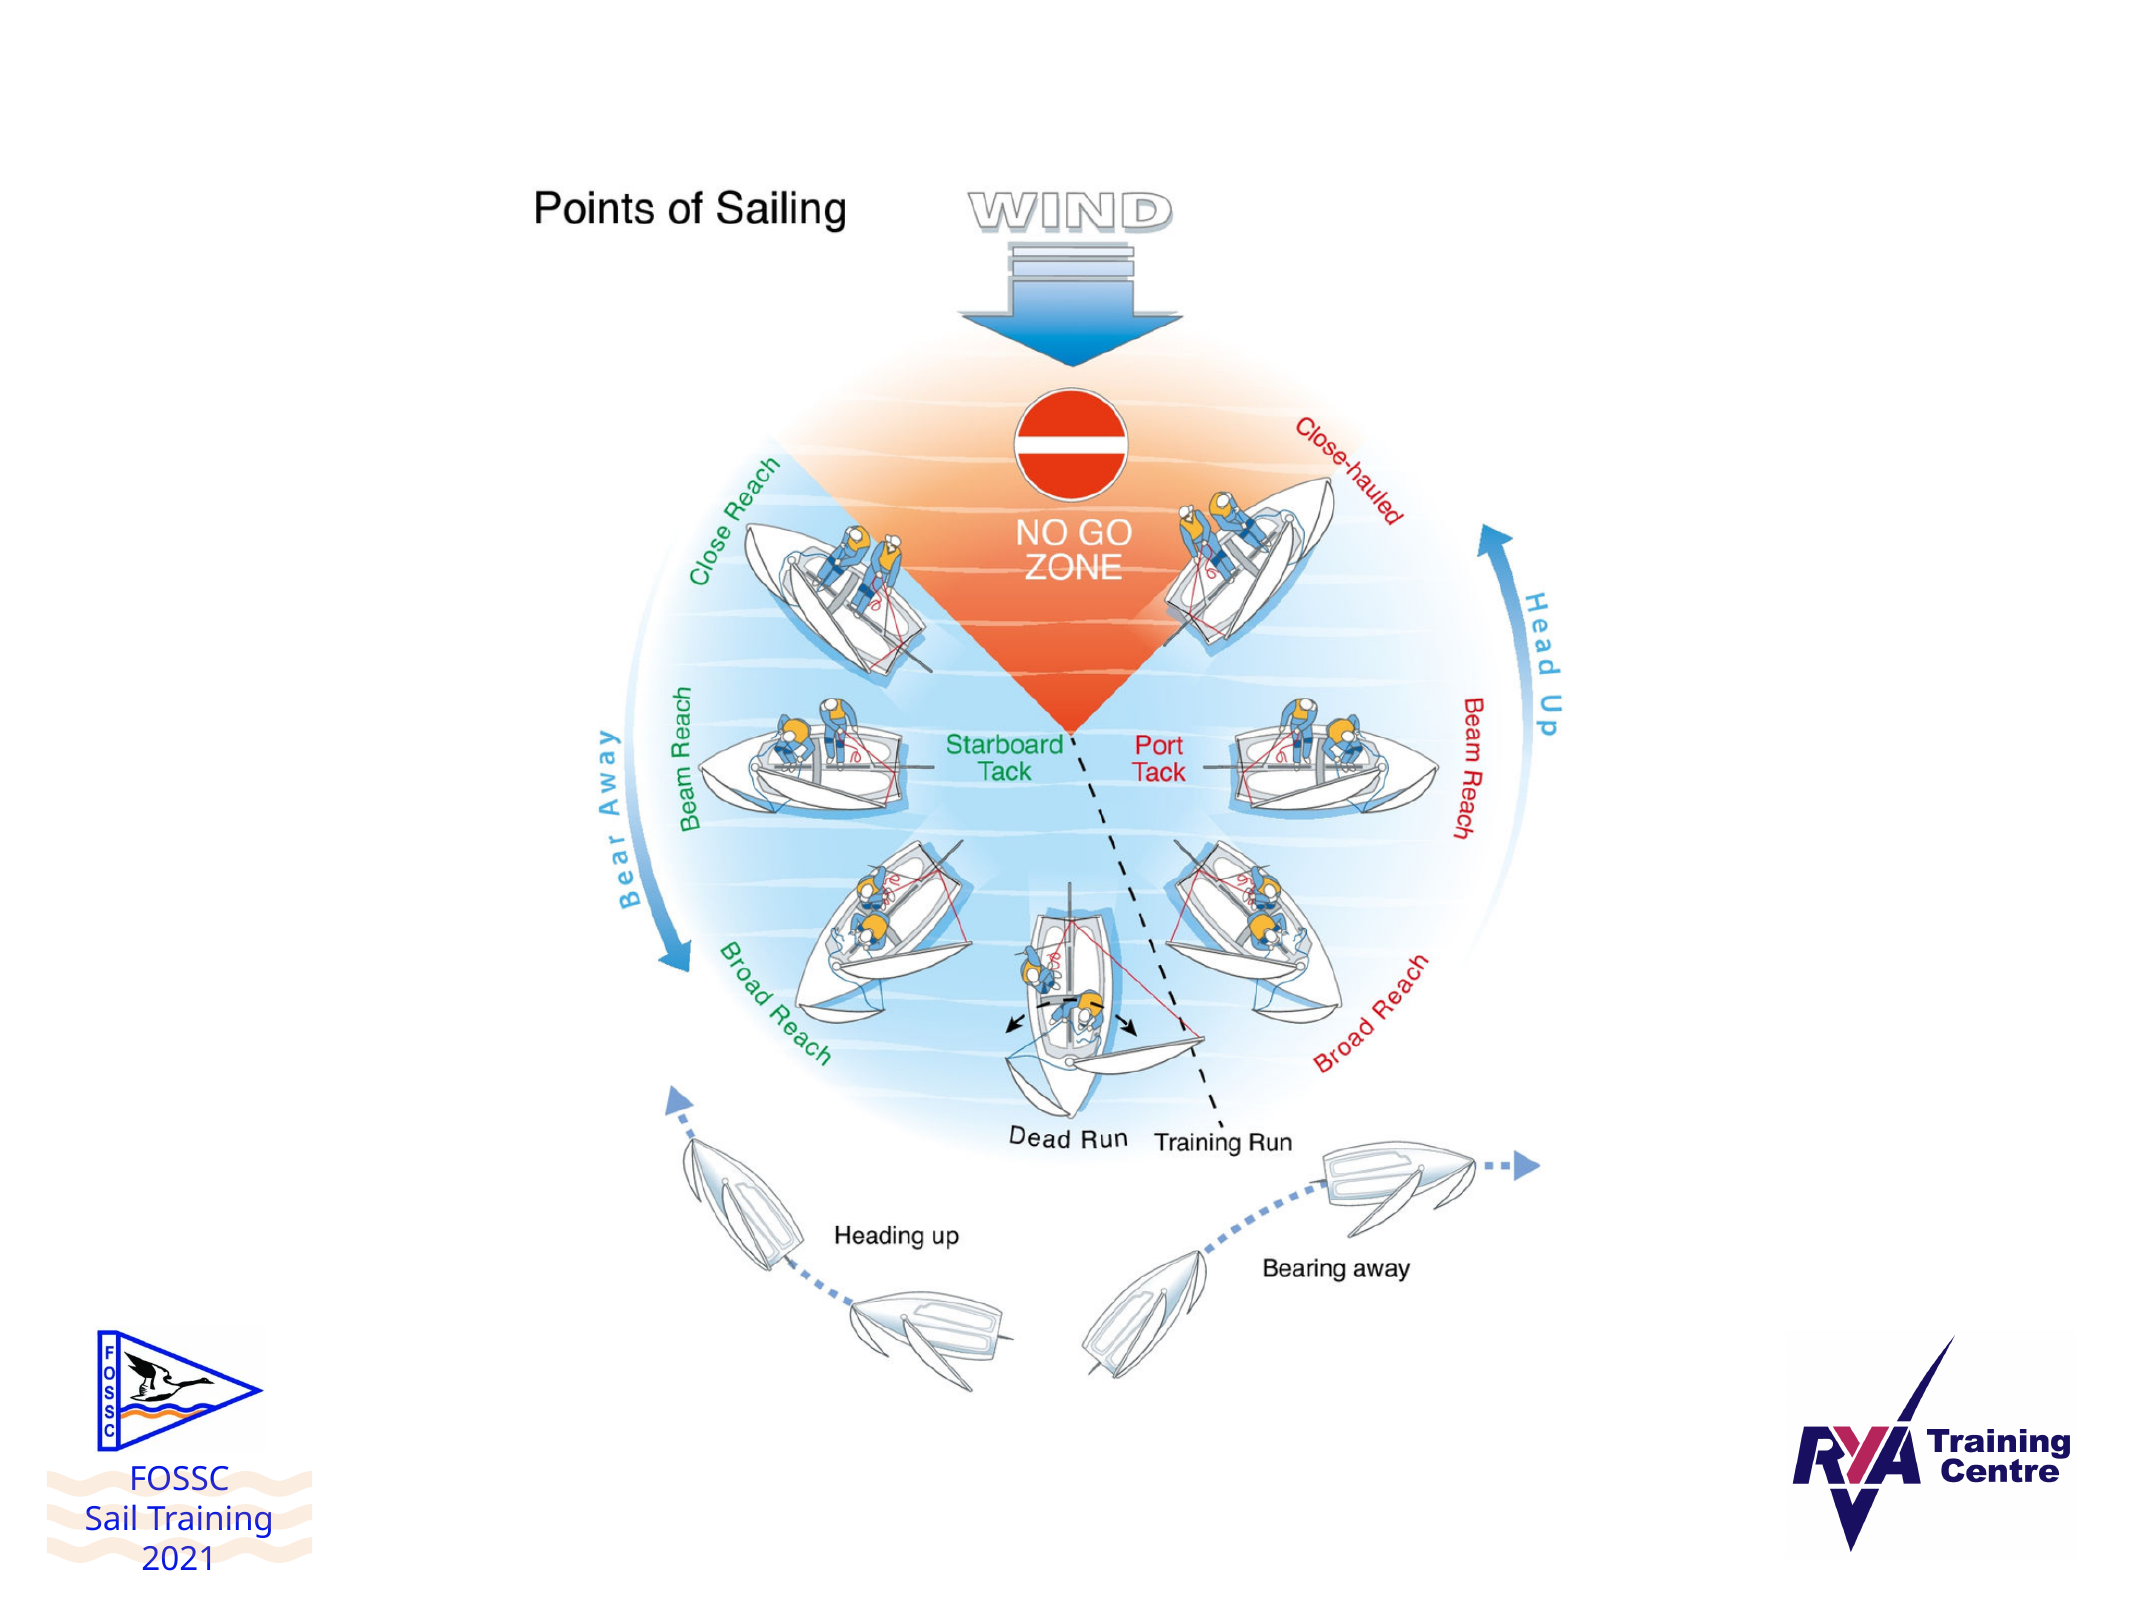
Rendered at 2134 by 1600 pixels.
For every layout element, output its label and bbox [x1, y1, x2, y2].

picture [1785, 1330, 2076, 1559]
picture [484, 134, 1681, 1405]
picture [94, 1326, 265, 1454]
